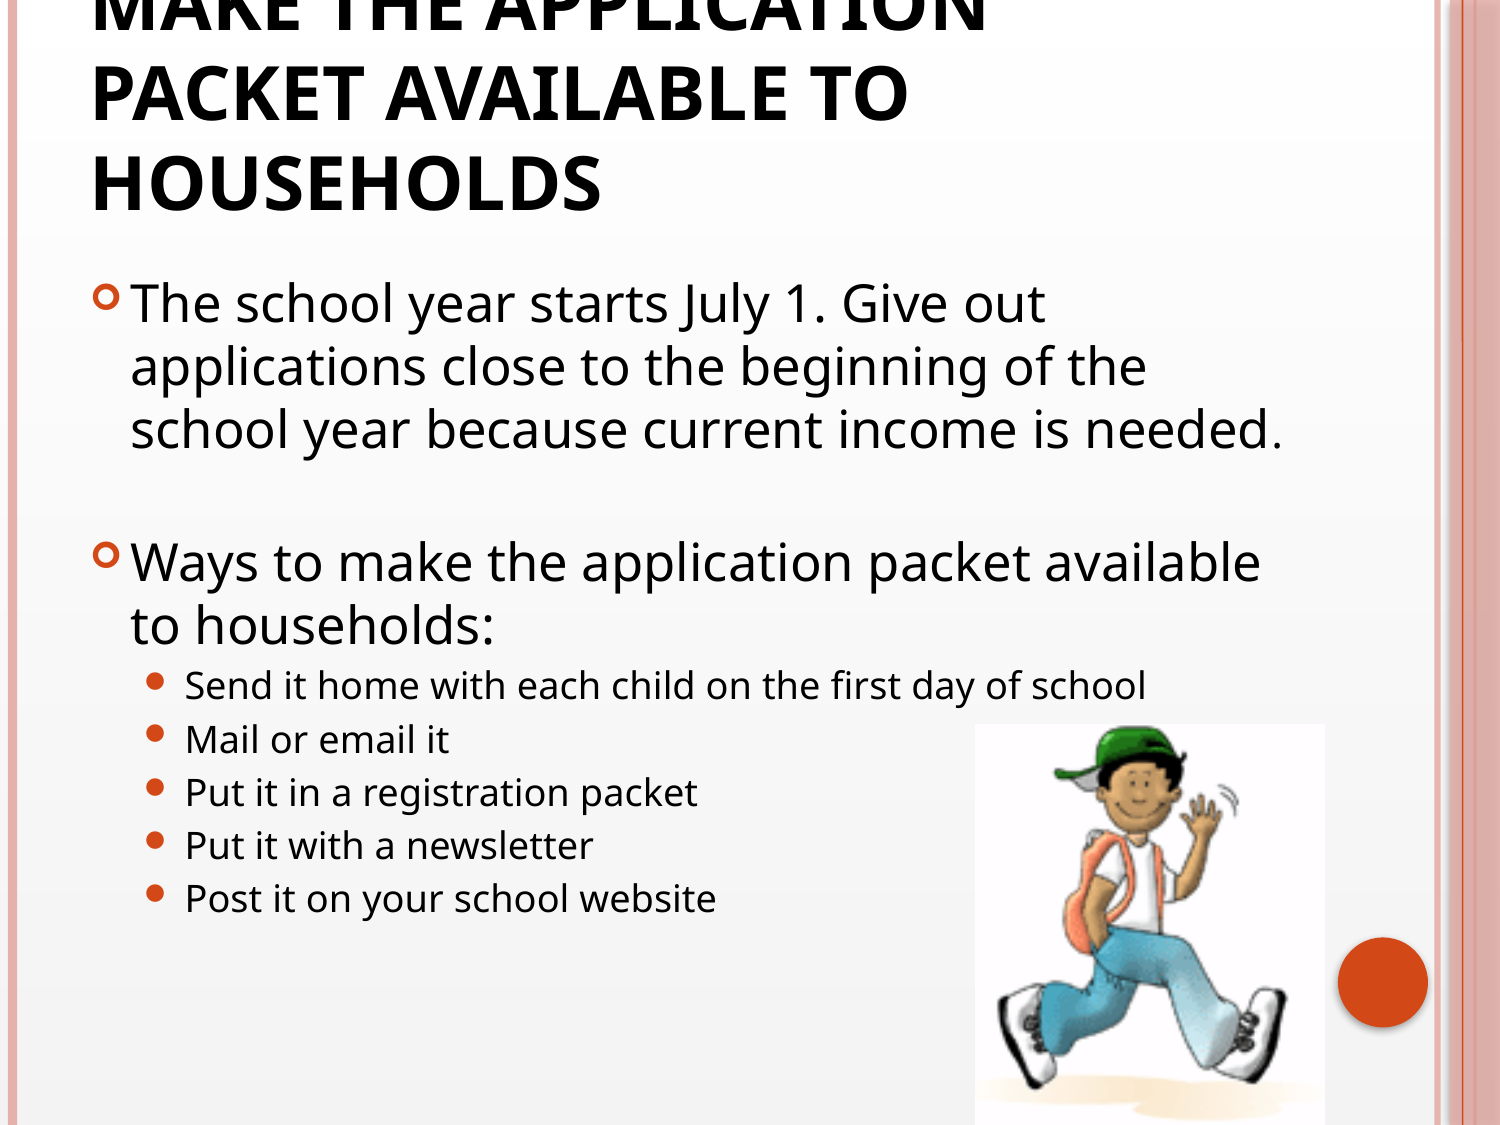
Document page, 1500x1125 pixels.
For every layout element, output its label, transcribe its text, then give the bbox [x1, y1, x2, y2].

title Make the Application Packet Available to Households [75, 45, 1300, 233]
list The school year starts July 1. Give out applications close to the beginning of the school year because current income is needed. Ways to make the application packet available to households: Send it home with each child on the first day of school Mail or email it Put it in a registration packet Put it with a newsletter Post it on your school website [75, 262, 1300, 1062]
picture [974, 724, 1326, 1125]
